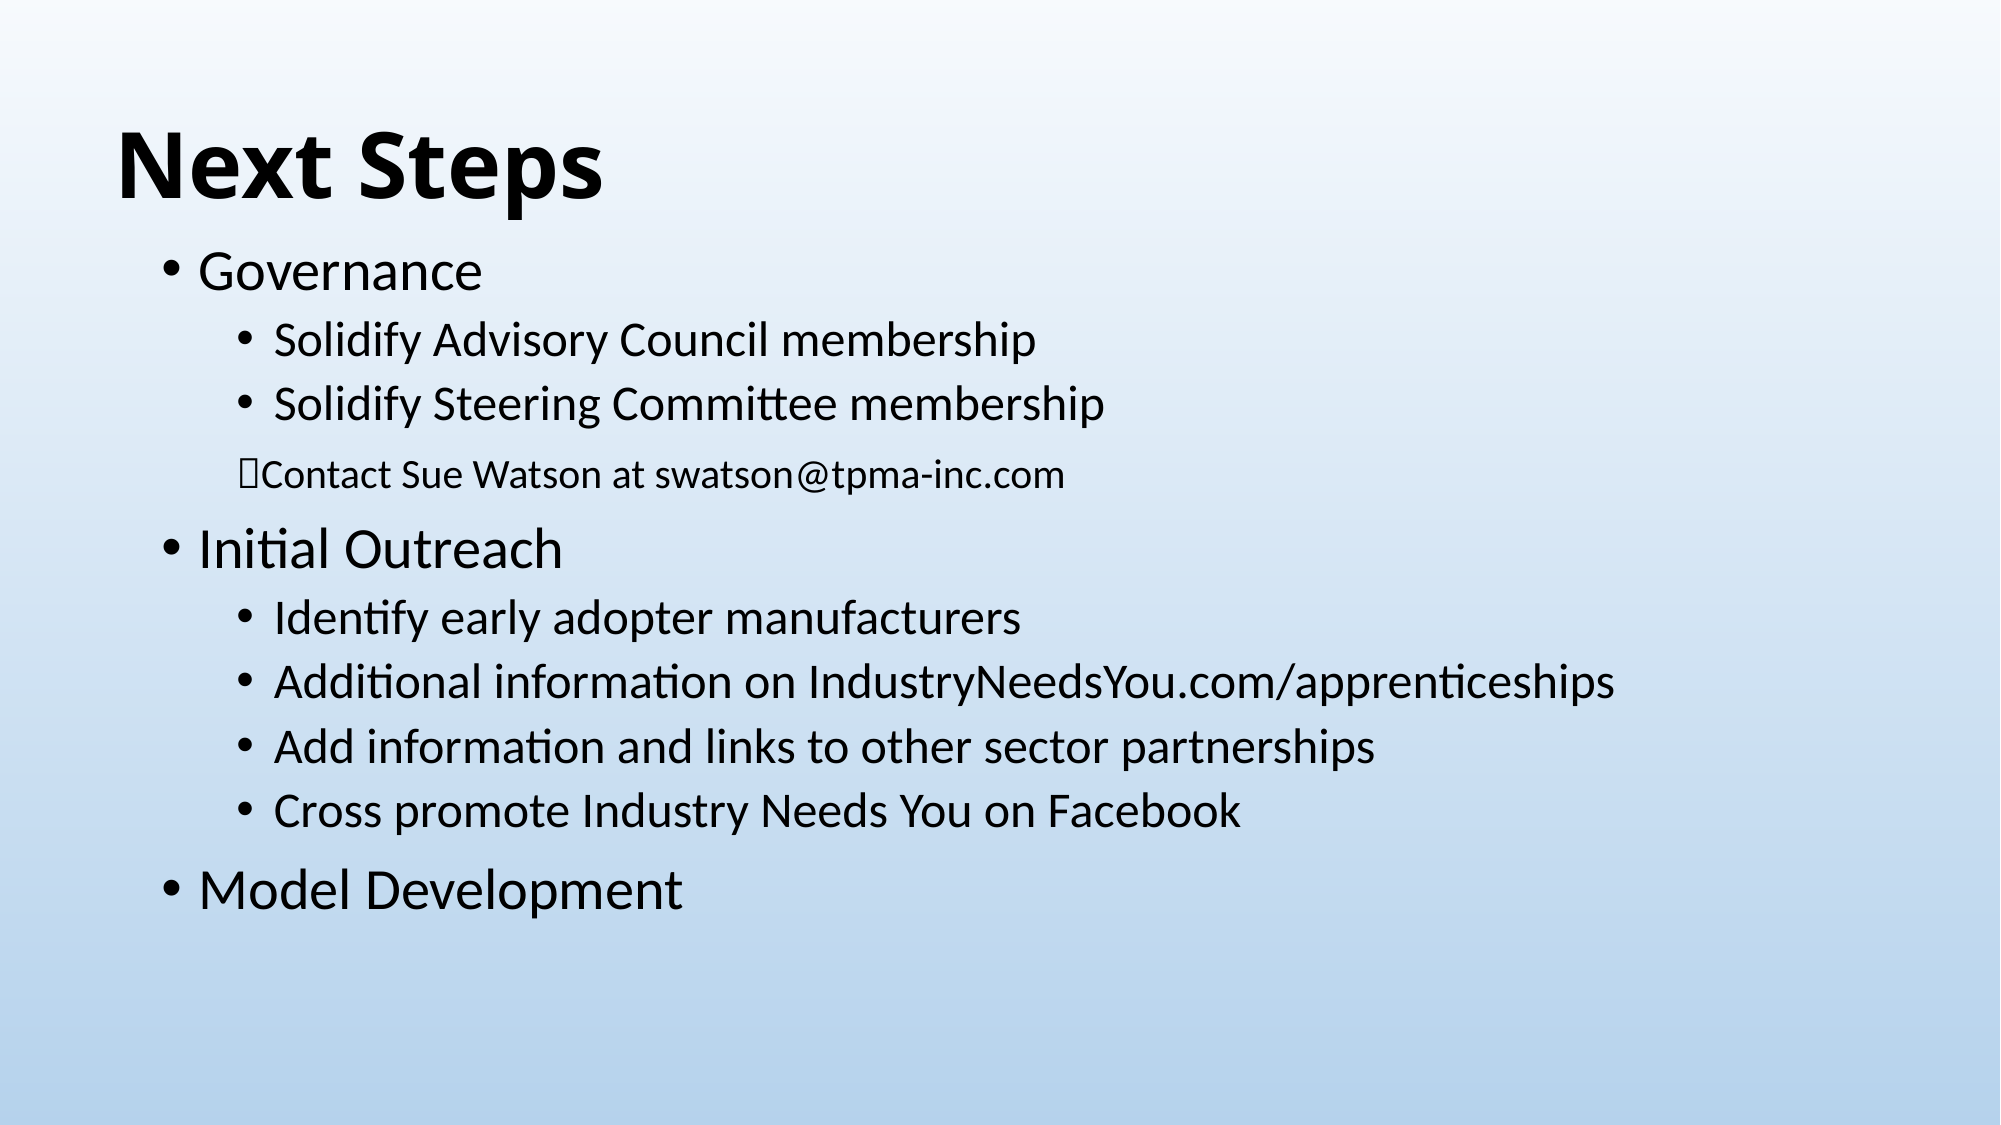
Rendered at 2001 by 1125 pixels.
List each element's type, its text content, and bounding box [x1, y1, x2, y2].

title Next Steps [99, 59, 1863, 278]
list Governance Solidify Advisory Council membership Solidify Steering Committee membership Contact Sue Watson at swatson@tpma-inc.com Initial Outreach Identify early adopter manufacturers Additional information on IndustryNeedsYou.com/apprenticeships Add information and links to other sector partnerships Cross promote Industry Needs You on Facebook Model Development [146, 232, 1872, 946]
